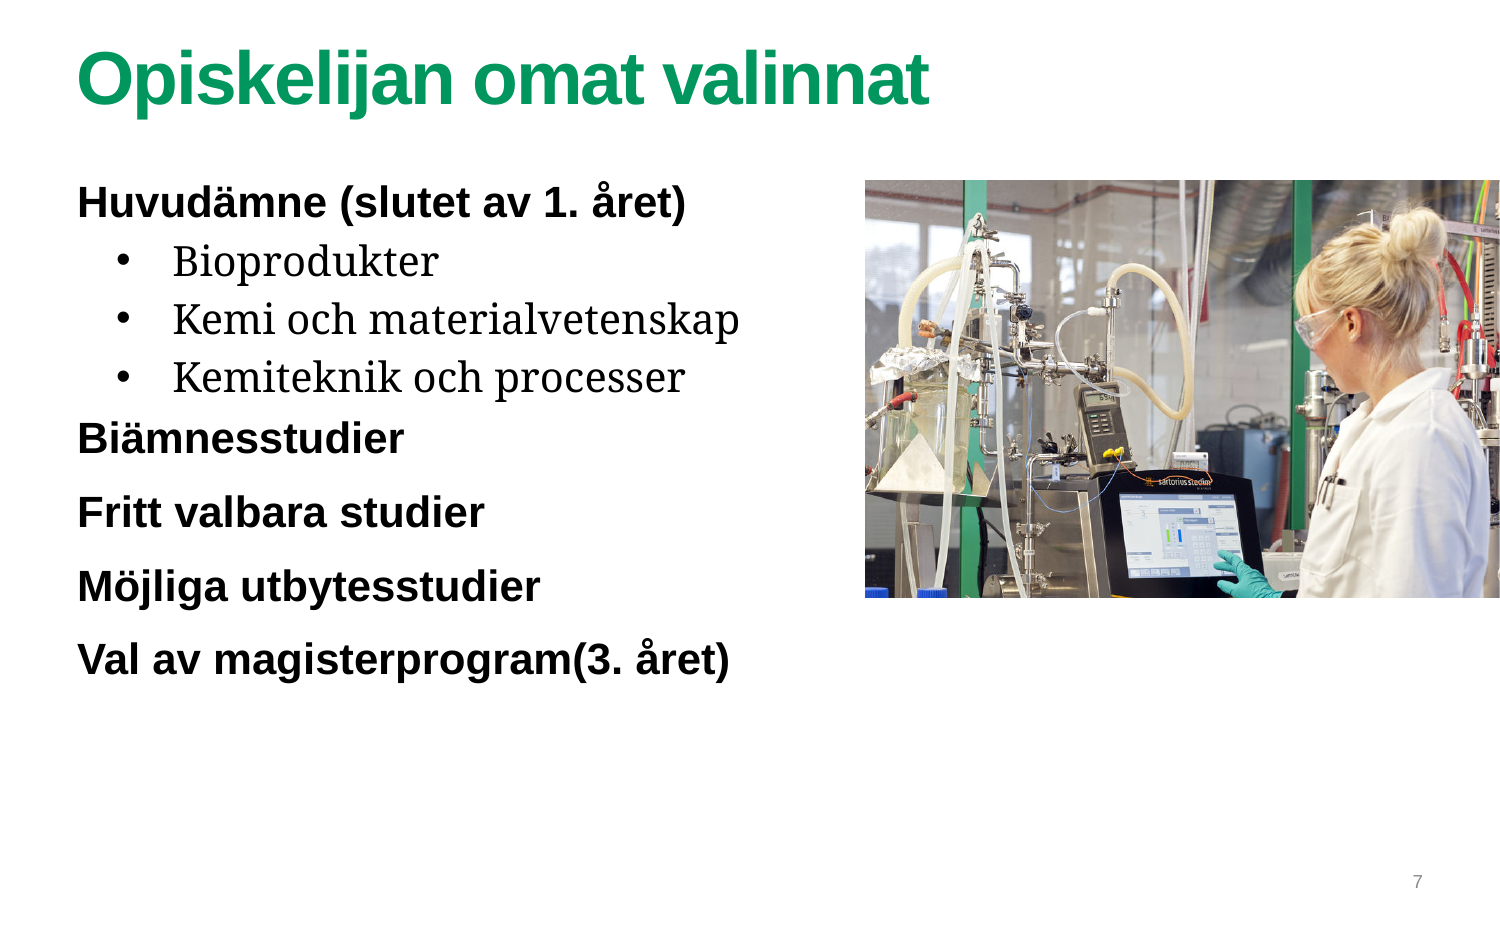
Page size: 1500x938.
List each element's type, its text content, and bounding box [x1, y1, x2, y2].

picture [864, 180, 1500, 598]
slide_number 7 [829, 870, 1424, 893]
title Opiskelijan omat valinnat [76, 43, 1022, 207]
list Huvudämne (slutet av 1. året) Bioprodukter Kemi och materialvetenskap Kemiteknik och processer Biämnesstudier Fritt valbara studier Möjliga utbytesstudier Val av magisterprogram(3. året) [77, 173, 880, 812]
